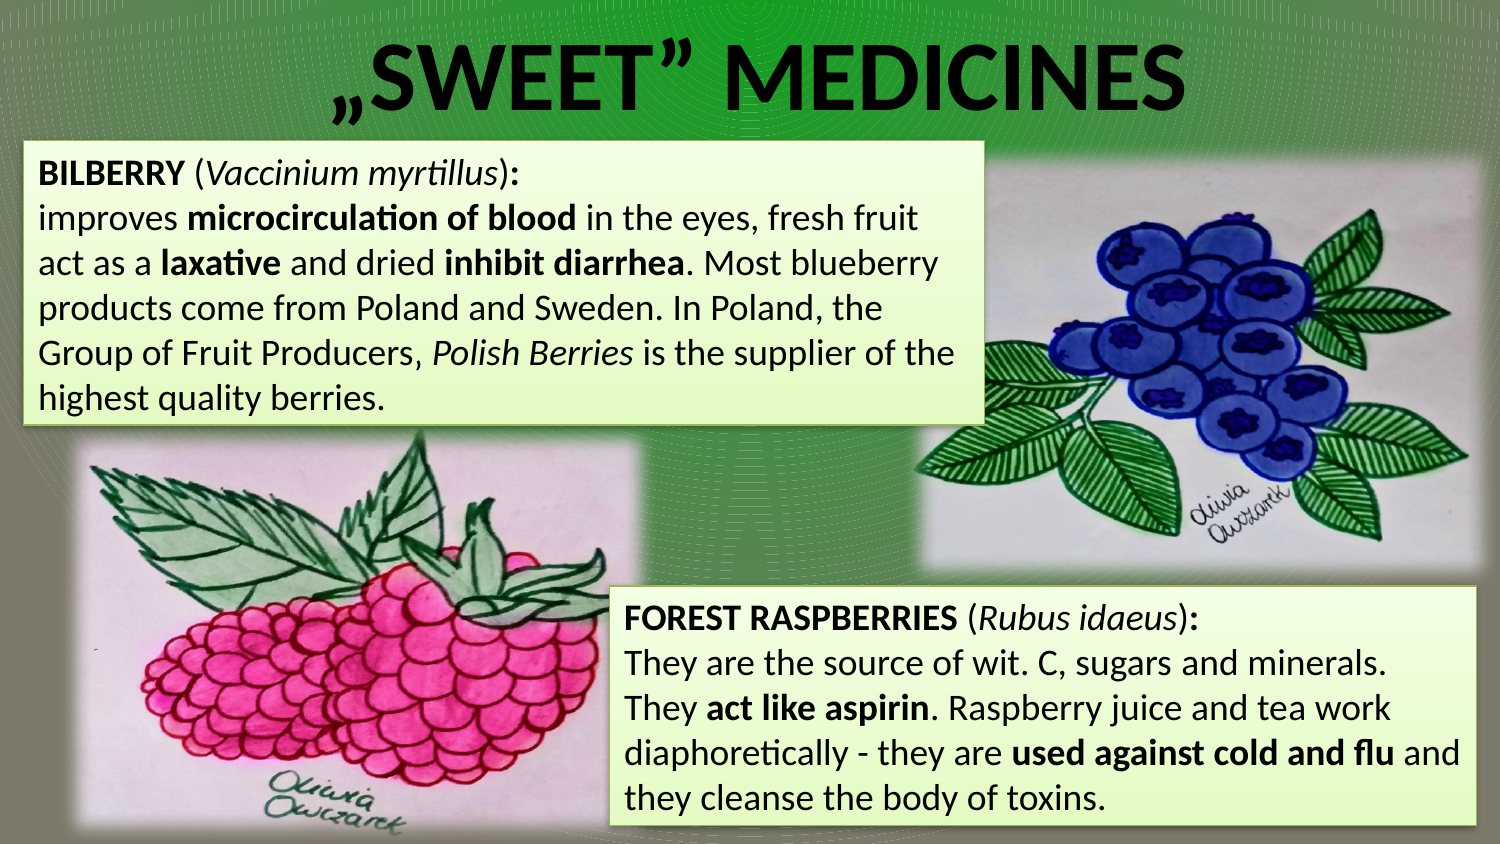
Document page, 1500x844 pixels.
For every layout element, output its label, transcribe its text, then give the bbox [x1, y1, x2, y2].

text_box FOREST RASPBERRIES (Rubus idaeus): They are the source of wit. C, sugars and minerals. They act like aspirin. Raspberry juice and tea work diaphoretically - they are used against cold and flu and they cleanse the body of toxins. [663, 585, 1477, 826]
picture [58, 421, 658, 844]
title „SWEET” MEDICINES [82, 0, 1432, 138]
picture [902, 140, 1500, 589]
text_box BILBERRY (Vaccinium myrtillus): improves microcirculation of blood in the eyes, fresh fruit act as a laxative and dried inhibit diarrhea. Most blueberry products come from Poland and Sweden. In Poland, the Group of Fruit Producers‚ Polish Berries is the supplier of the highest quality berries. [23, 140, 899, 426]
